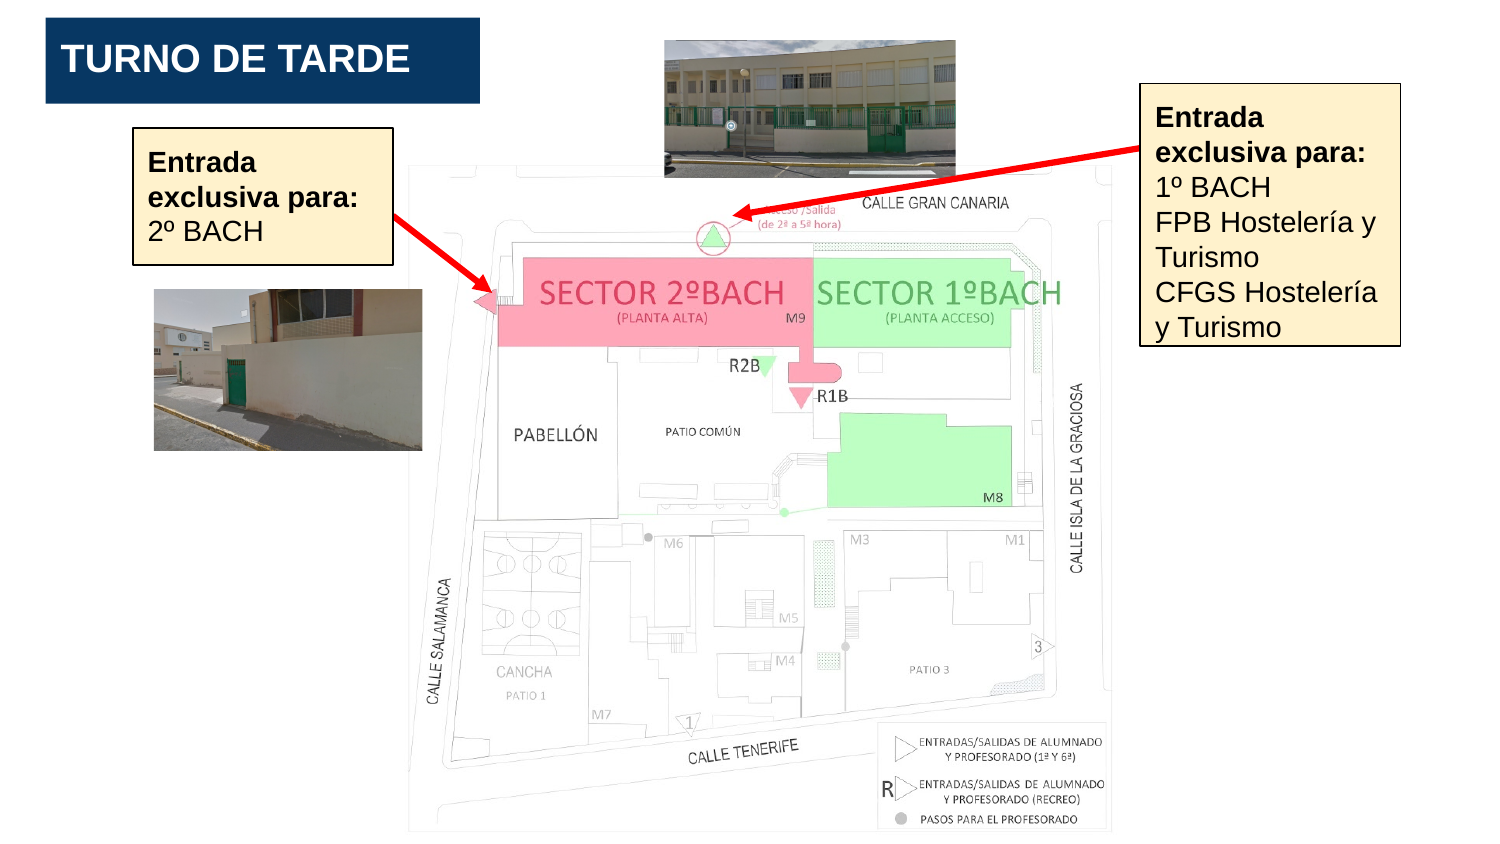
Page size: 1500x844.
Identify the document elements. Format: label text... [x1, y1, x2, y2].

text_box Entrada exclusiva para: 1º BACH FPB Hostelería y Turismo CFGS Hostelería y Turismo [1140, 83, 1401, 346]
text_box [392, 215, 493, 294]
text_box Entrada exclusiva para: 2º BACH [132, 127, 393, 265]
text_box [732, 146, 1147, 216]
text_box TURNO DE TARDE [45, 17, 480, 104]
picture [153, 40, 1170, 842]
